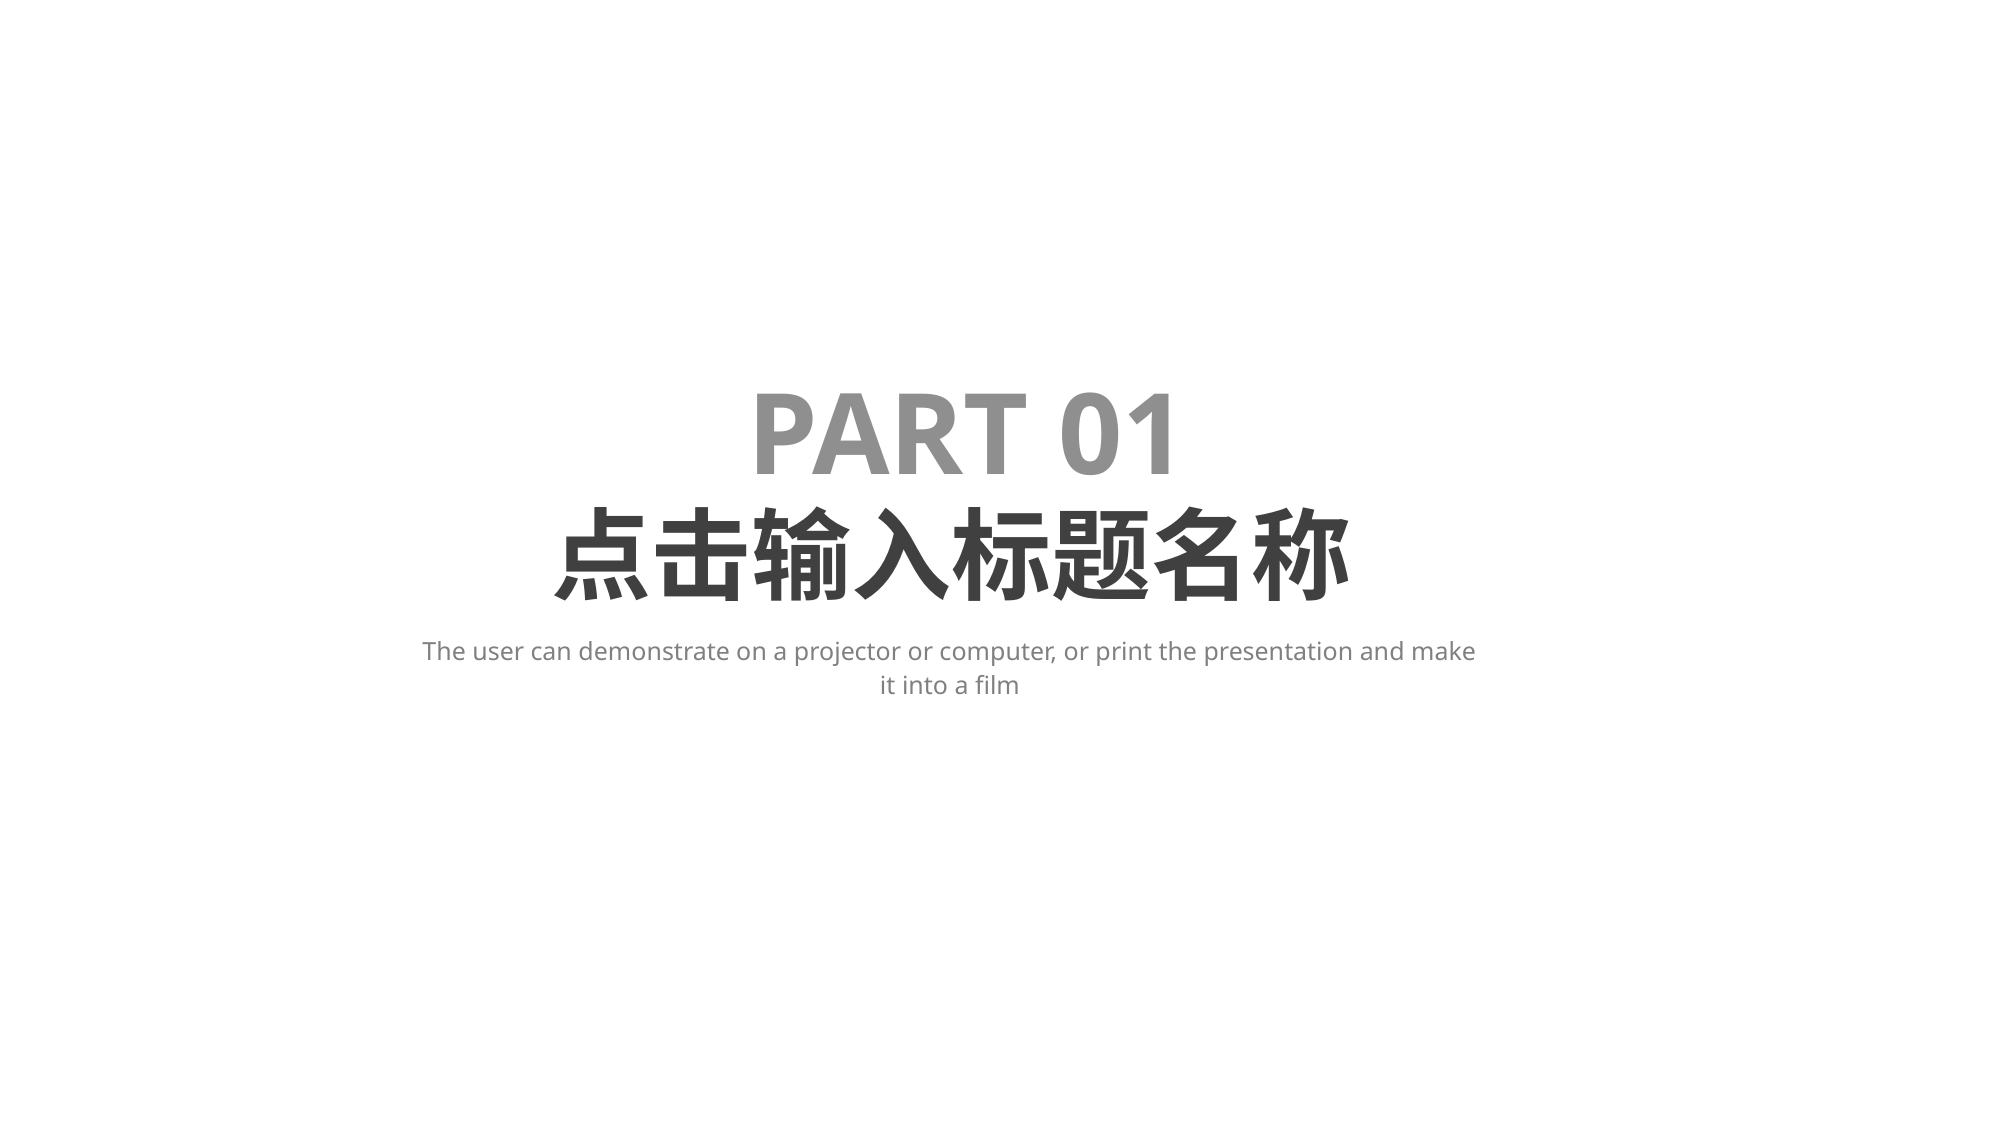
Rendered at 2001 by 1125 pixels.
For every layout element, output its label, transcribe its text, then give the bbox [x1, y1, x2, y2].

text_box The user can demonstrate on a projector or computer, or print the presentation and make it into a film [400, 624, 1500, 708]
text_box PART 01 [732, 327, 1360, 505]
text_box 点击输入标题名称 [537, 461, 1414, 620]
